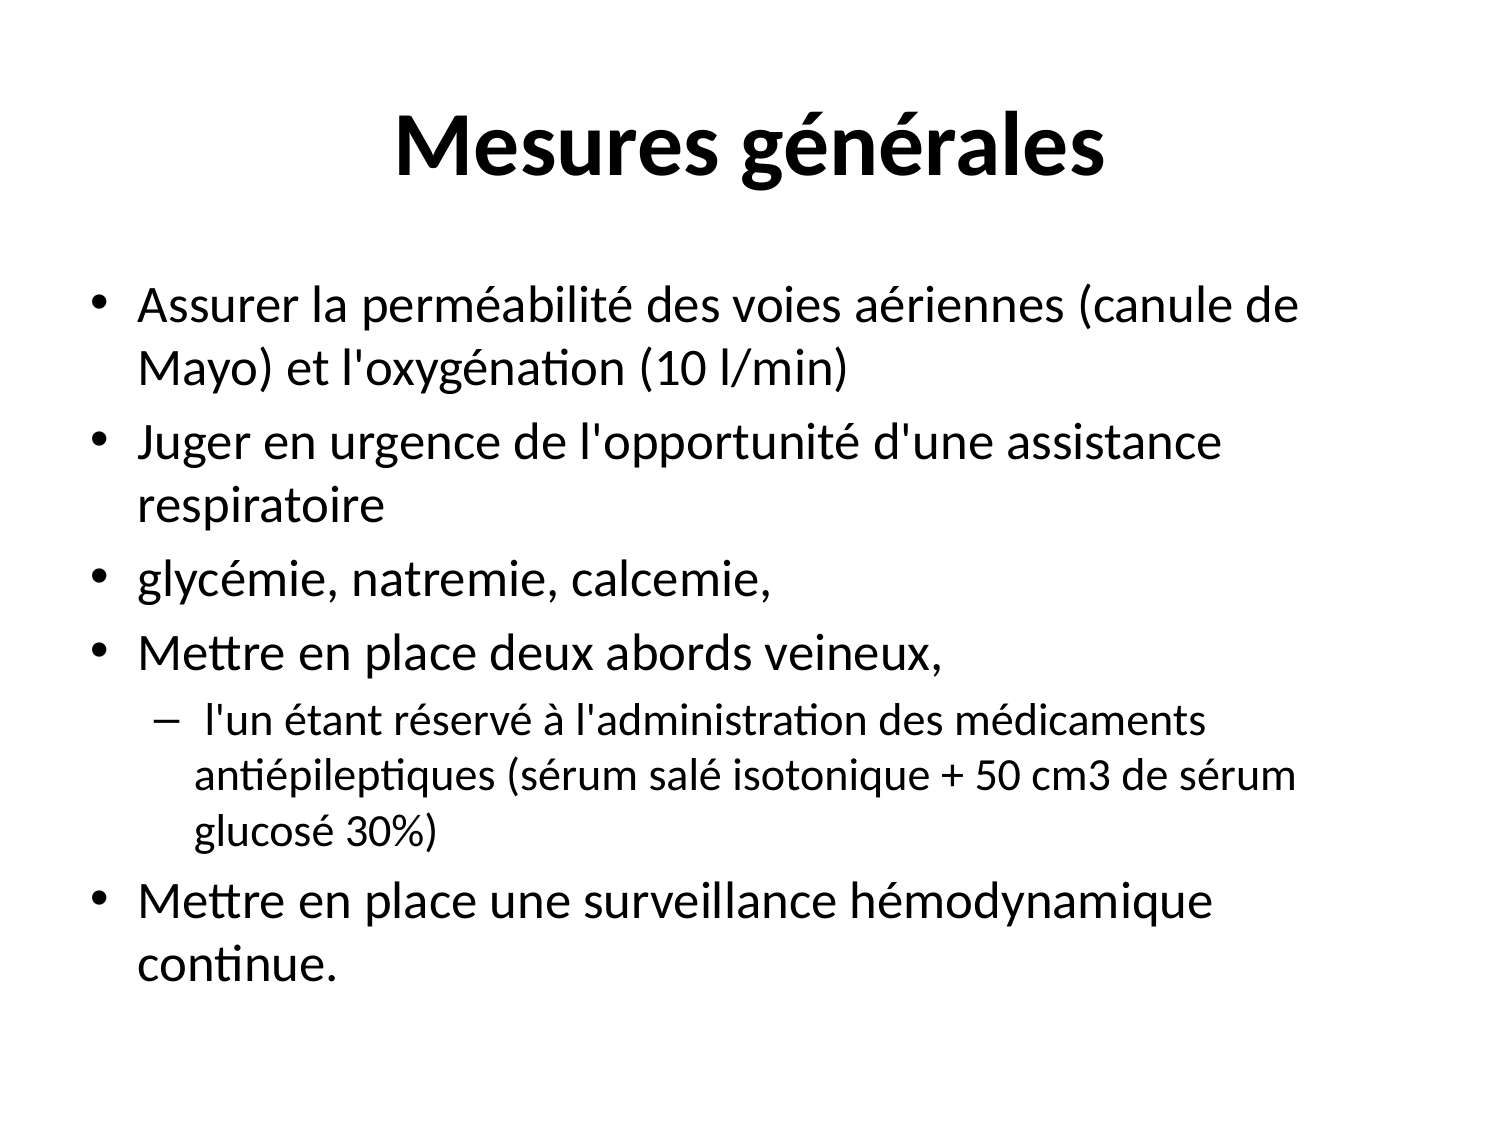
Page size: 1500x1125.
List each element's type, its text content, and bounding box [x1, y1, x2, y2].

list Assurer la perméabilité des voies aériennes (canule de Mayo) et l'oxygénation (10 l/min) Juger en urgence de l'opportunité d'une assistance respiratoire glycémie, natremie, calcemie, Mettre en place deux abords veineux, l'un étant réservé à l'administration des médicaments antiépileptiques (sérum salé isotonique + 50 cm3 de sérum glucosé 30%) Mettre en place une surveillance hémodynamique continue. [75, 262, 1425, 1005]
title Mesures générales [75, 45, 1425, 233]
